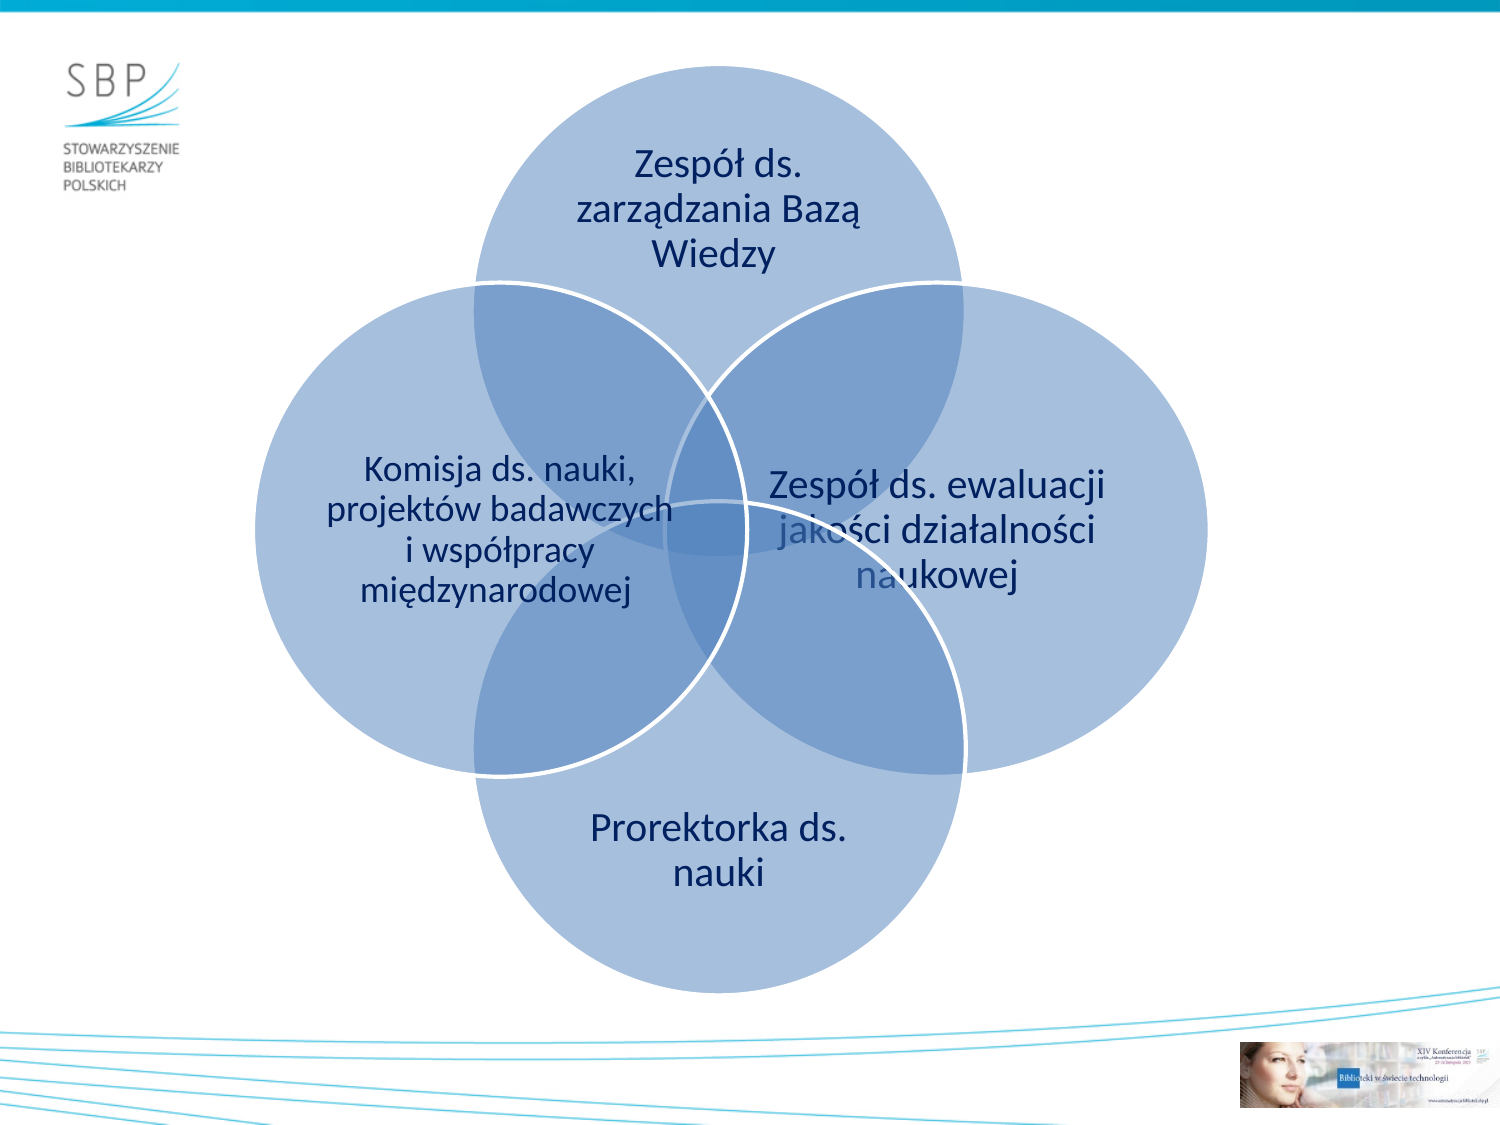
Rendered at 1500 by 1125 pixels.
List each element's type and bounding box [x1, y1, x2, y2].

list [74, 54, 1389, 1006]
footer [512, 1042, 988, 1103]
picture [0, 12, 1500, 1125]
